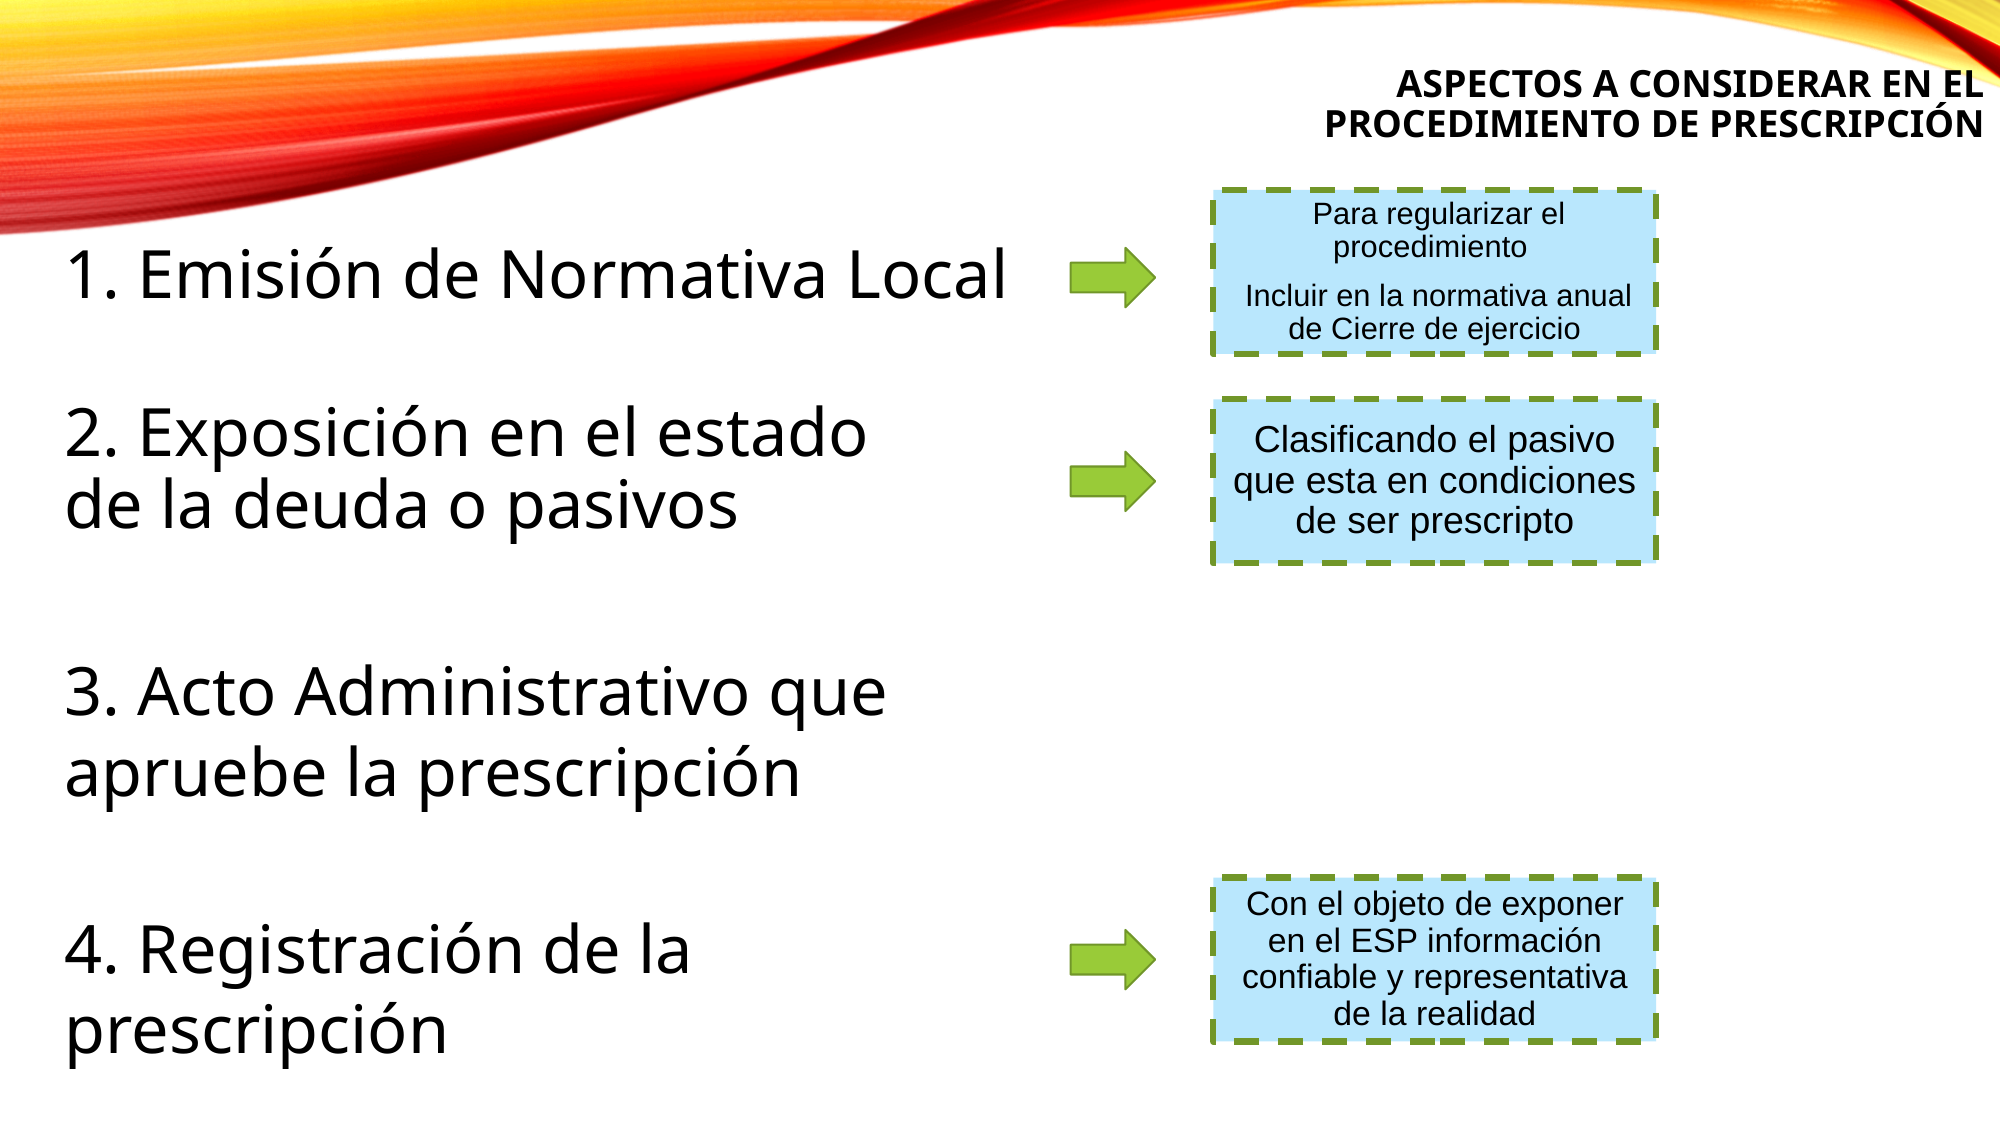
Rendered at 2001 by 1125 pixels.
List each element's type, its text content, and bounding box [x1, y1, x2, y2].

text_box [1069, 450, 1156, 513]
title 2. Exposición en el estado de la deuda o pasivos [49, 377, 976, 565]
text_box Para regularizar el procedimiento Incluir en la normativa anual de Cierre de ejercicio [1212, 189, 1657, 355]
text_box Clasificando el pasivo que esta en condiciones de ser prescripto [1212, 398, 1657, 564]
text_box 1. Emisión de Normativa Local [49, 178, 1051, 366]
text_box 4. Registración de la prescripción [49, 892, 870, 1081]
text_box Con el objeto de exponer en el ESP información confiable y representativa de la realidad [1212, 876, 1657, 1043]
text_box [1069, 928, 1156, 991]
picture [0, 0, 2000, 237]
text_box 3. Acto Administrativo que apruebe la prescripción [49, 635, 915, 823]
text_box Aspectos a Considerar en el Procedimiento de Prescripción [1305, 57, 2000, 154]
text_box [1069, 246, 1156, 309]
